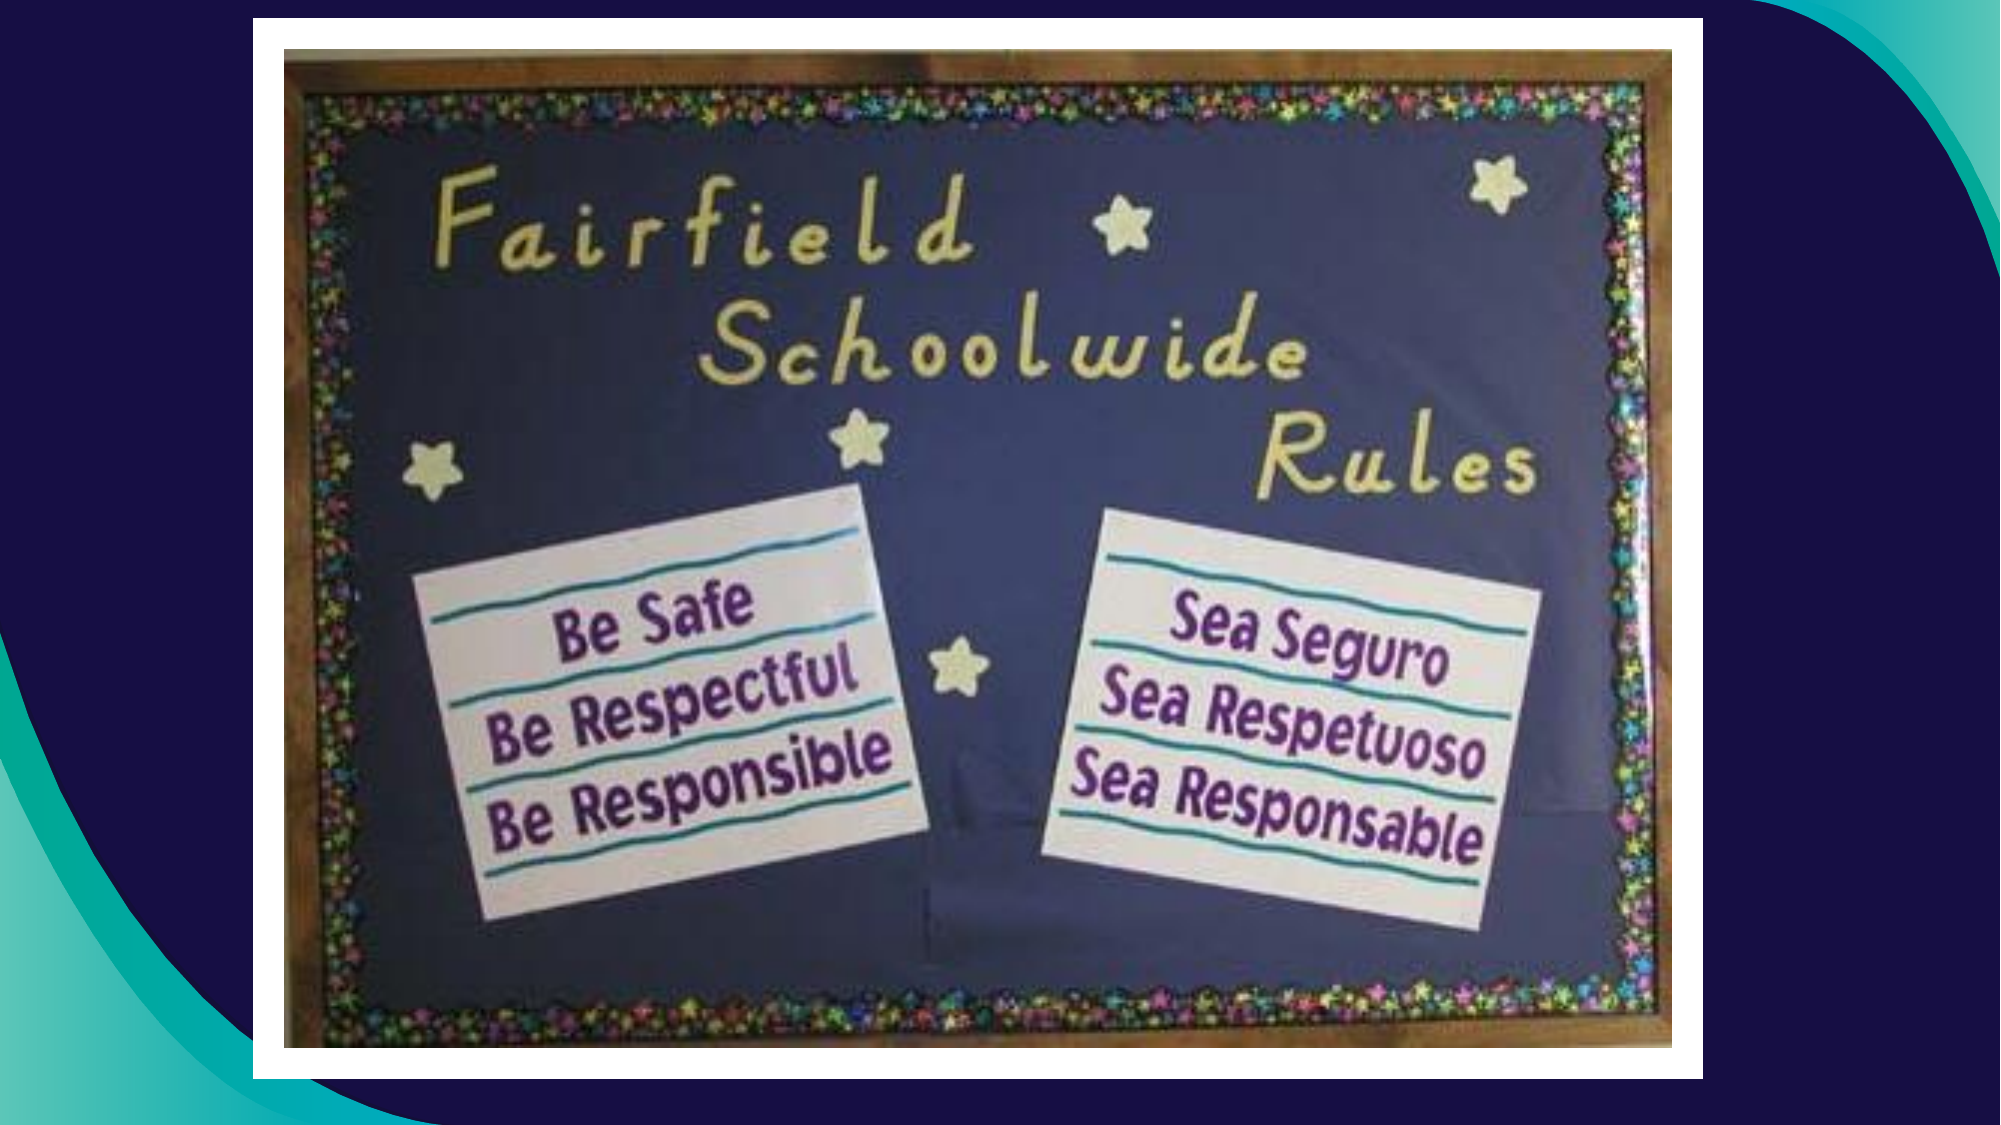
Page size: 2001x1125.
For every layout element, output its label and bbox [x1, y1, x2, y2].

picture [284, 48, 1672, 1049]
